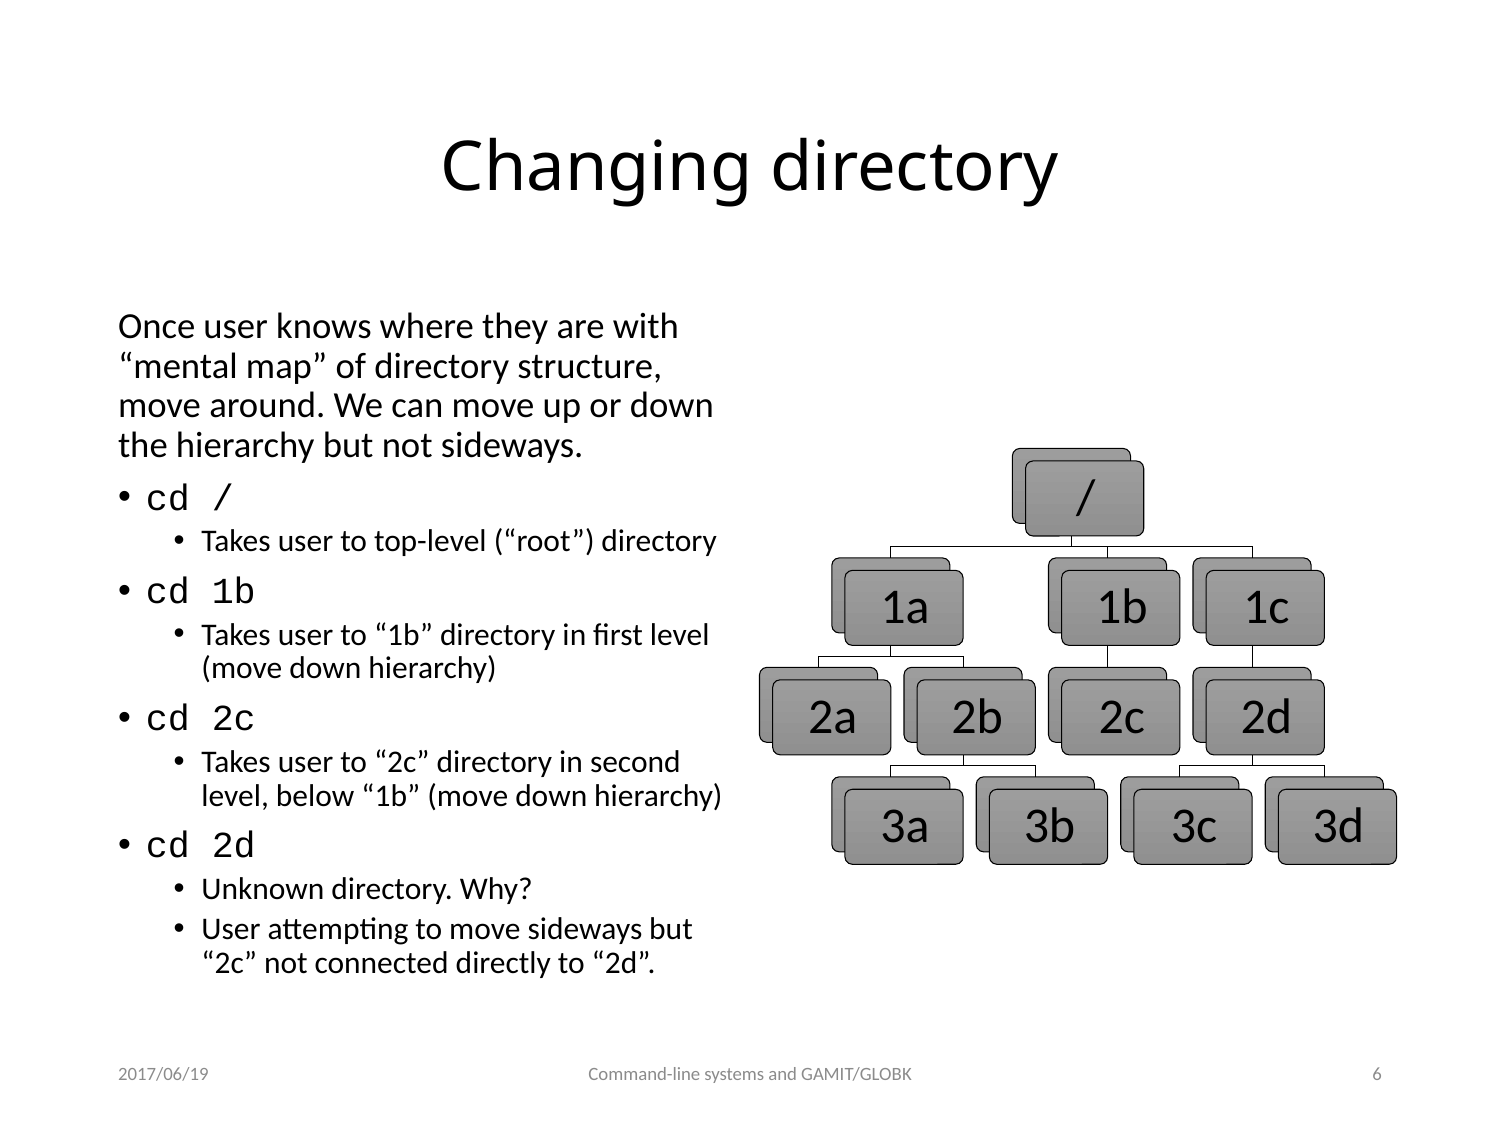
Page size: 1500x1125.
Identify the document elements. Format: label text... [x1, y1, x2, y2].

footer Command-line systems and GAMIT/GLOBK [496, 1042, 1004, 1103]
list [759, 299, 1397, 1014]
list Once user knows where they are with “mental map” of directory structure, move around. We can move up or down the hierarchy but not sideways. cd / Takes user to top-level (“root”) directory cd 1b Takes user to “1b” directory in first level (move down hierarchy) cd 2c Takes user to “2c” directory in second level, below “1b” (move down hierarchy) cd 2d Unknown directory. Why? User attempting to move sideways but “2c” not connected directly to “2d”. [103, 299, 741, 1014]
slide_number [103, 1042, 441, 1103]
title Changing directory [103, 59, 1397, 278]
slide_number 5 [1059, 1042, 1397, 1103]
